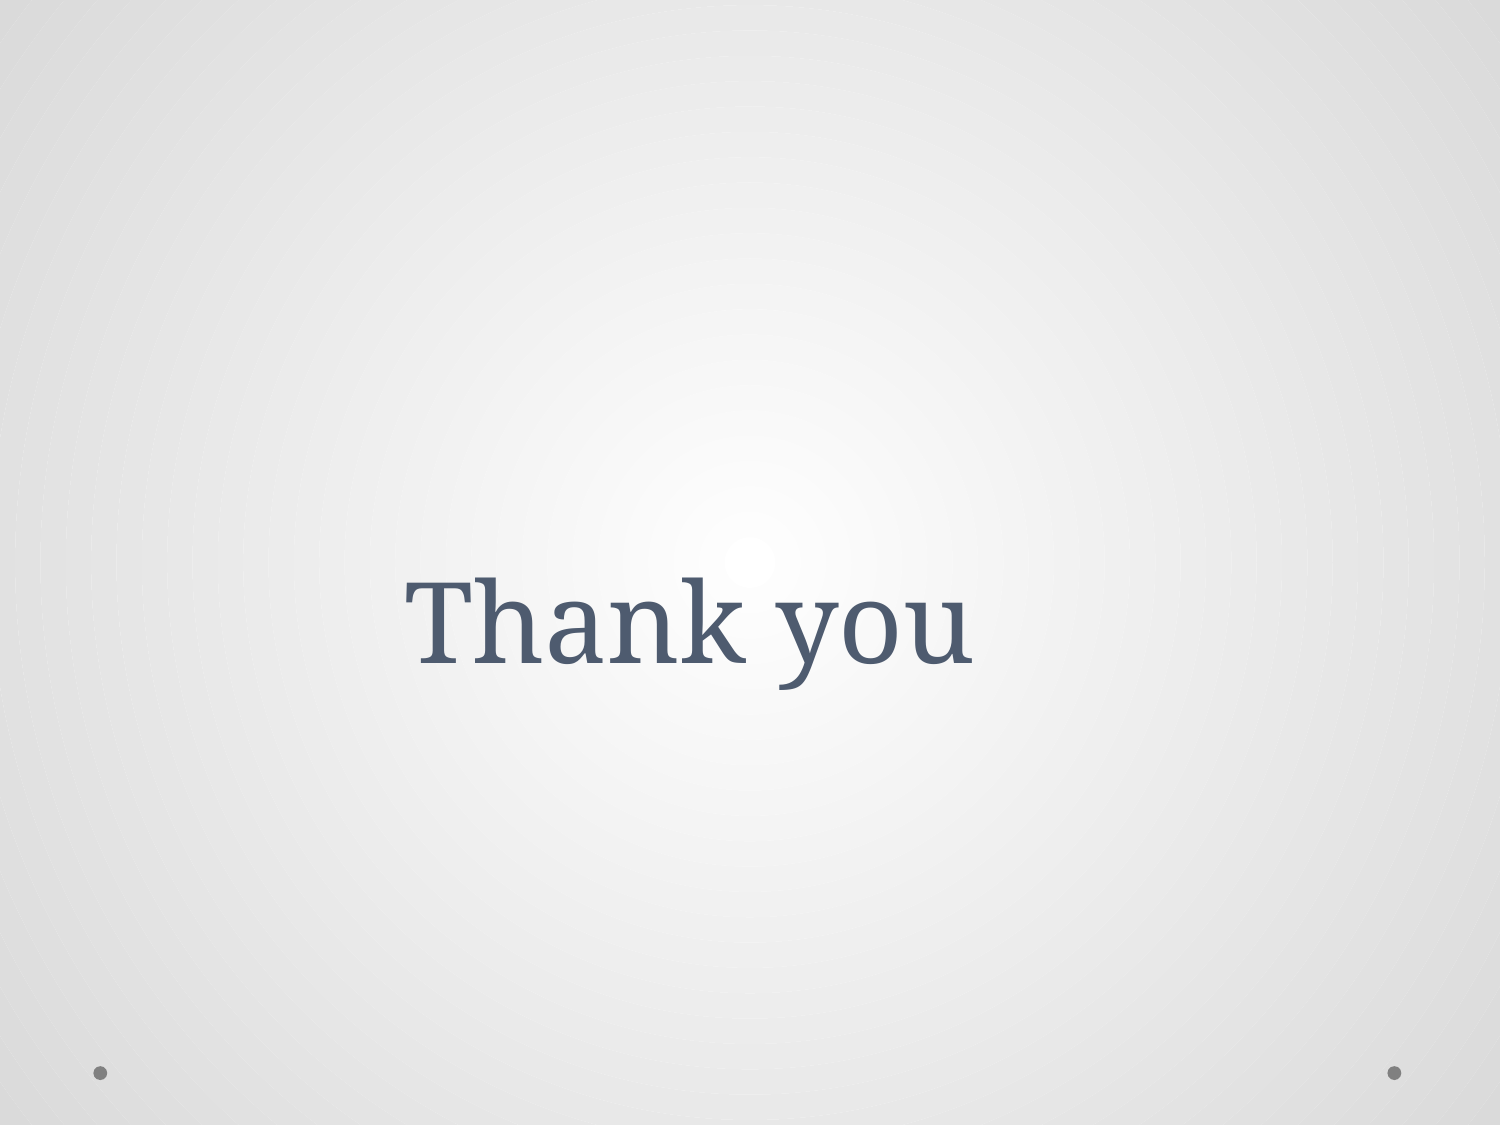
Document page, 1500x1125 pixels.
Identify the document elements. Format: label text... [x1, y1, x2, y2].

title Thank you [29, 431, 1380, 694]
